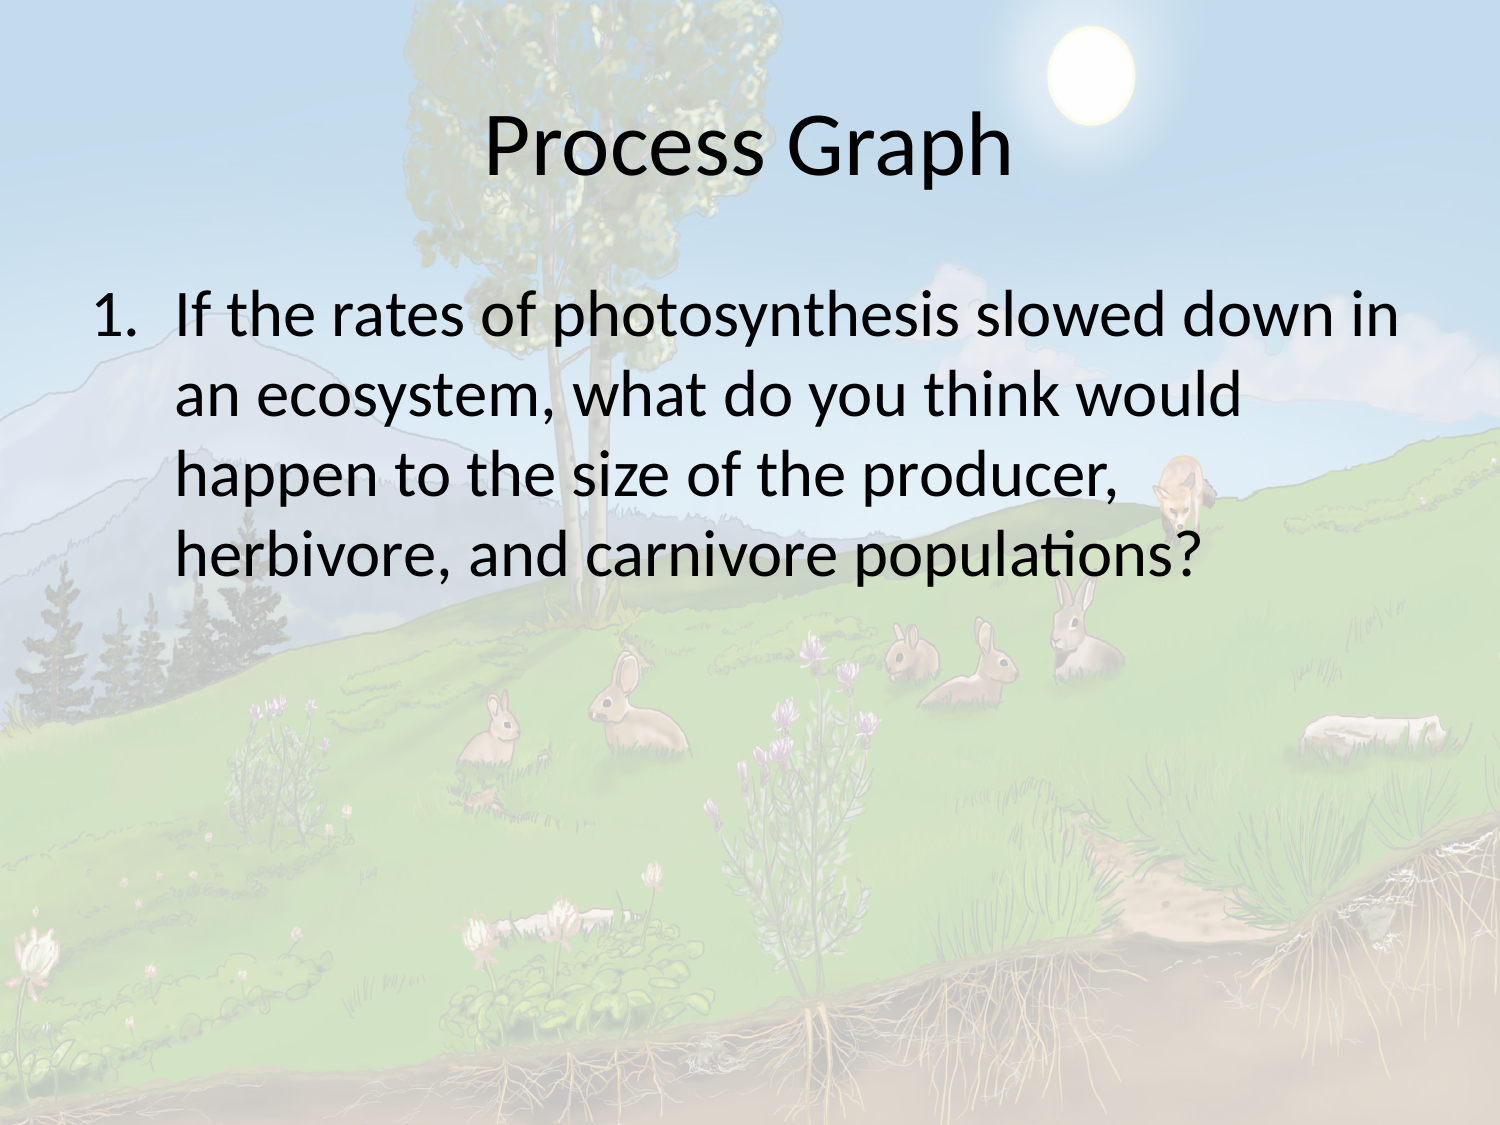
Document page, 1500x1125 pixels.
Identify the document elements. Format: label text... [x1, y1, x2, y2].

title Process Graph [75, 45, 1425, 233]
list If the rates of photosynthesis slowed down in an ecosystem, what do you think would happen to the size of the producer, herbivore, and carnivore populations? [75, 262, 1425, 1005]
